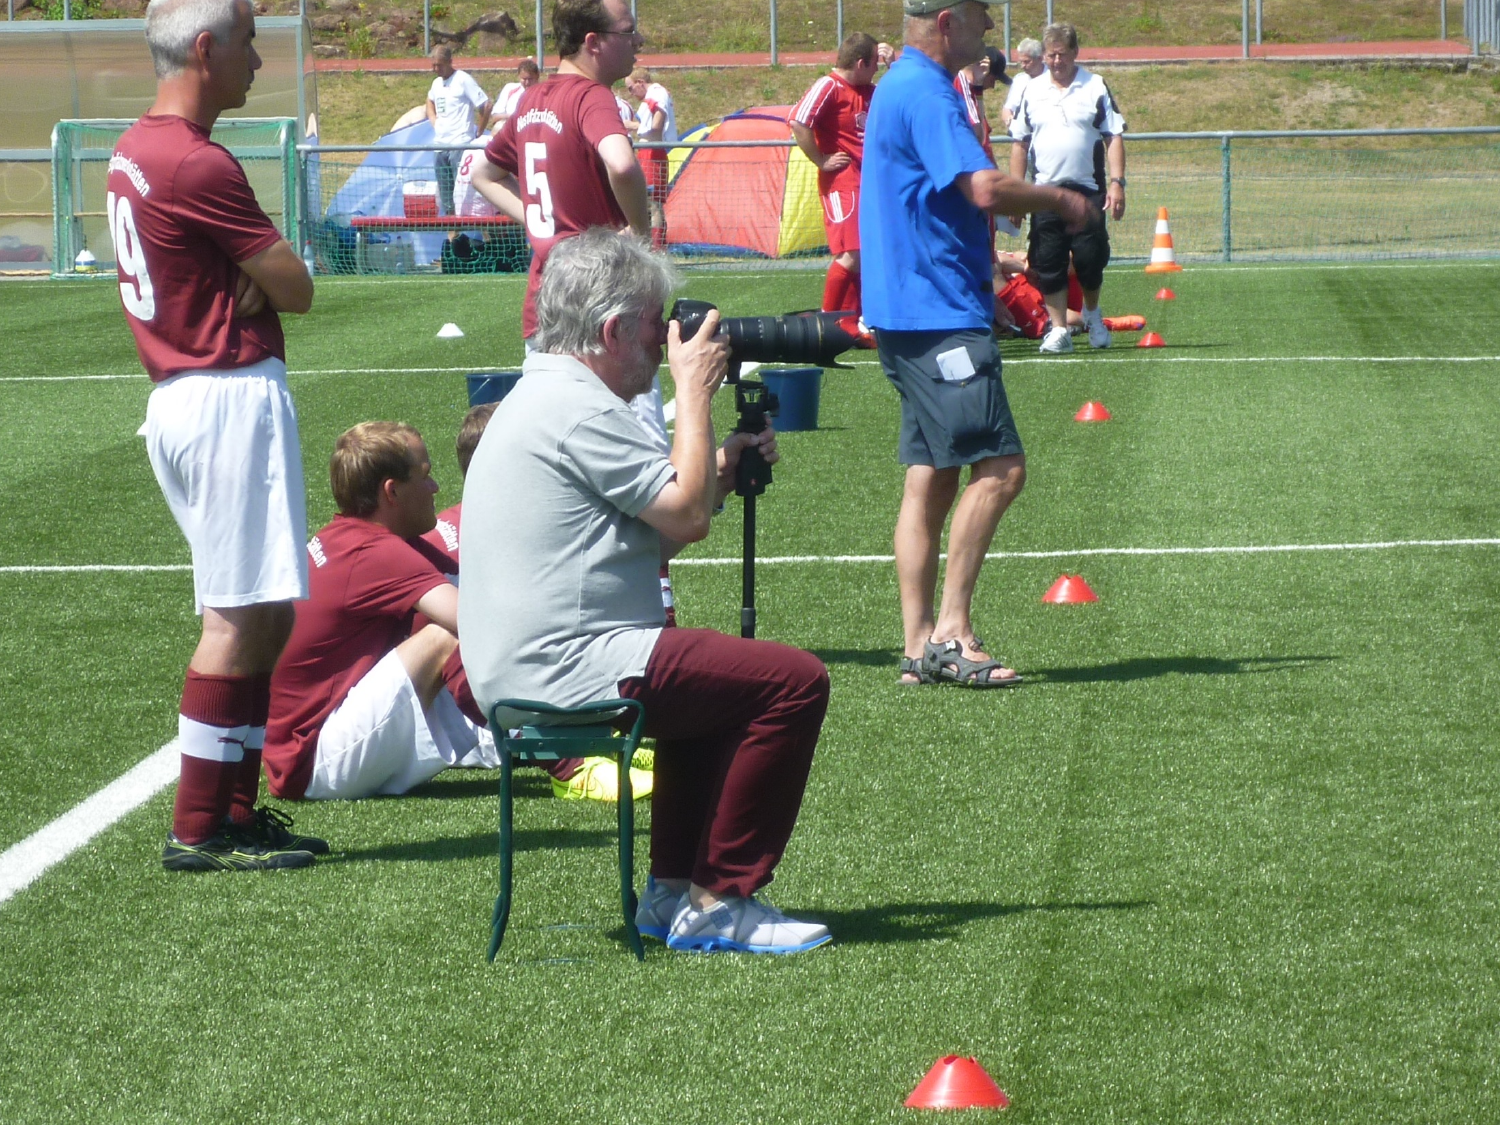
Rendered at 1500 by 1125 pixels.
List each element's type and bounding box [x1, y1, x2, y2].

list [0, 0, 1500, 1125]
